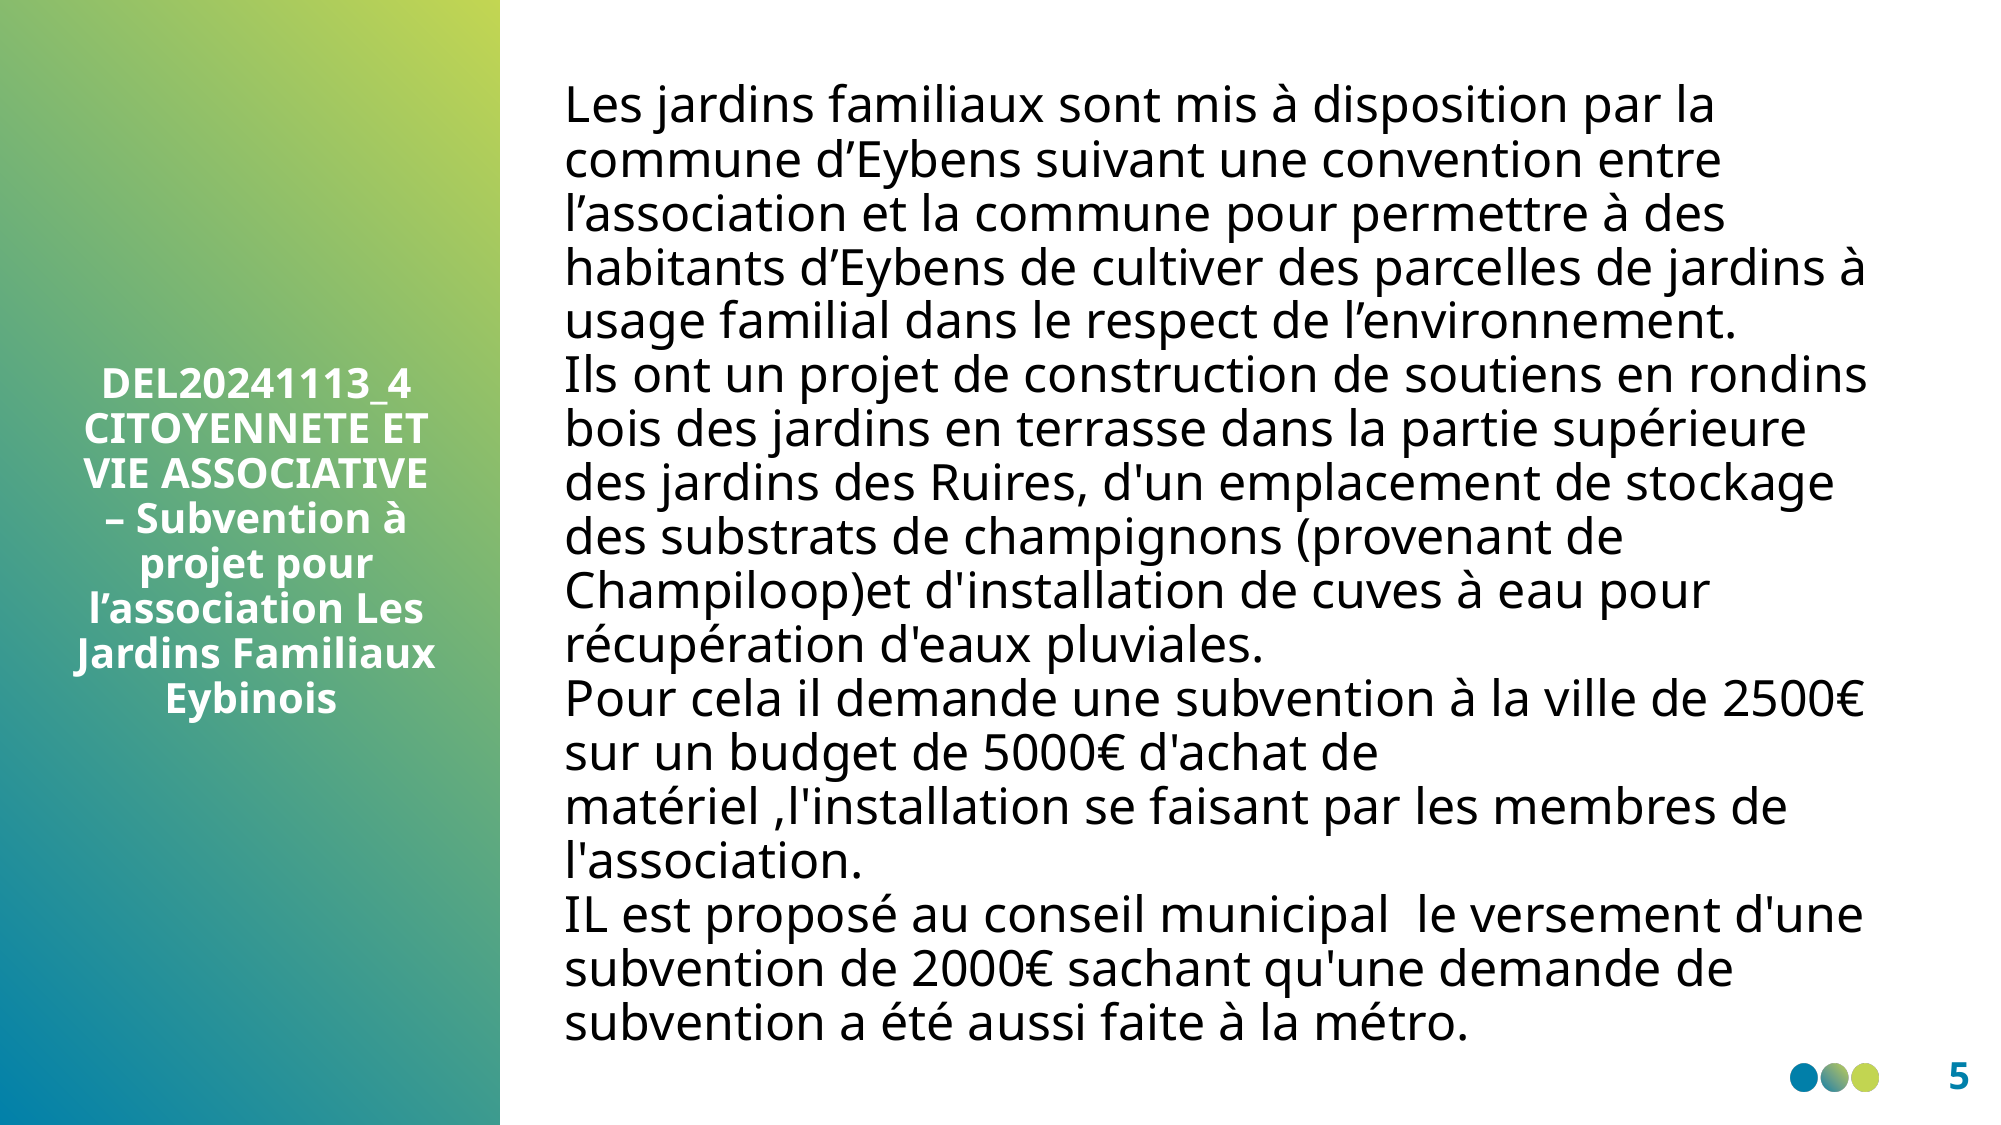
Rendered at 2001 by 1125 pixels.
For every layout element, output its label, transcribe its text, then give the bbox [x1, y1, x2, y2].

picture [1790, 1063, 1798, 1072]
list DEL20241113_4 CITOYENNETE ET VIE ASSOCIATIVE – Subvention à projet pour l’association Les Jardins Familiaux Eybinois [55, 355, 458, 1125]
picture [1790, 1084, 1798, 1092]
text_box Les jardins familiaux sont mis à disposition par la commune d’Eybens suivant une convention entre l’association et la commune pour permettre à des habitants d’Eybens de cultiver des parcelles de jardins à usage familial dans le respect de l’environnement. Ils ont un projet de construction de soutiens en rondins bois des jardins en terrasse dans la partie supérieure des jardins des Ruires, d'un emplacement de stockage des substrats de champignons (provenant de Champiloop)et d'installation de cuves à eau pour récupération d'eaux pluviales. Pour cela il demande une subvention à la ville de 2500€ sur un budget de 5000€ d'achat de matériel ,l'installation se faisant par les membres de l'association. IL est proposé au conseil municipal le versement d'une subvention de 2000€ sachant qu'une demande de subvention a été aussi faite à la métro. [550, 122, 1899, 696]
picture [1810, 1063, 1879, 1092]
